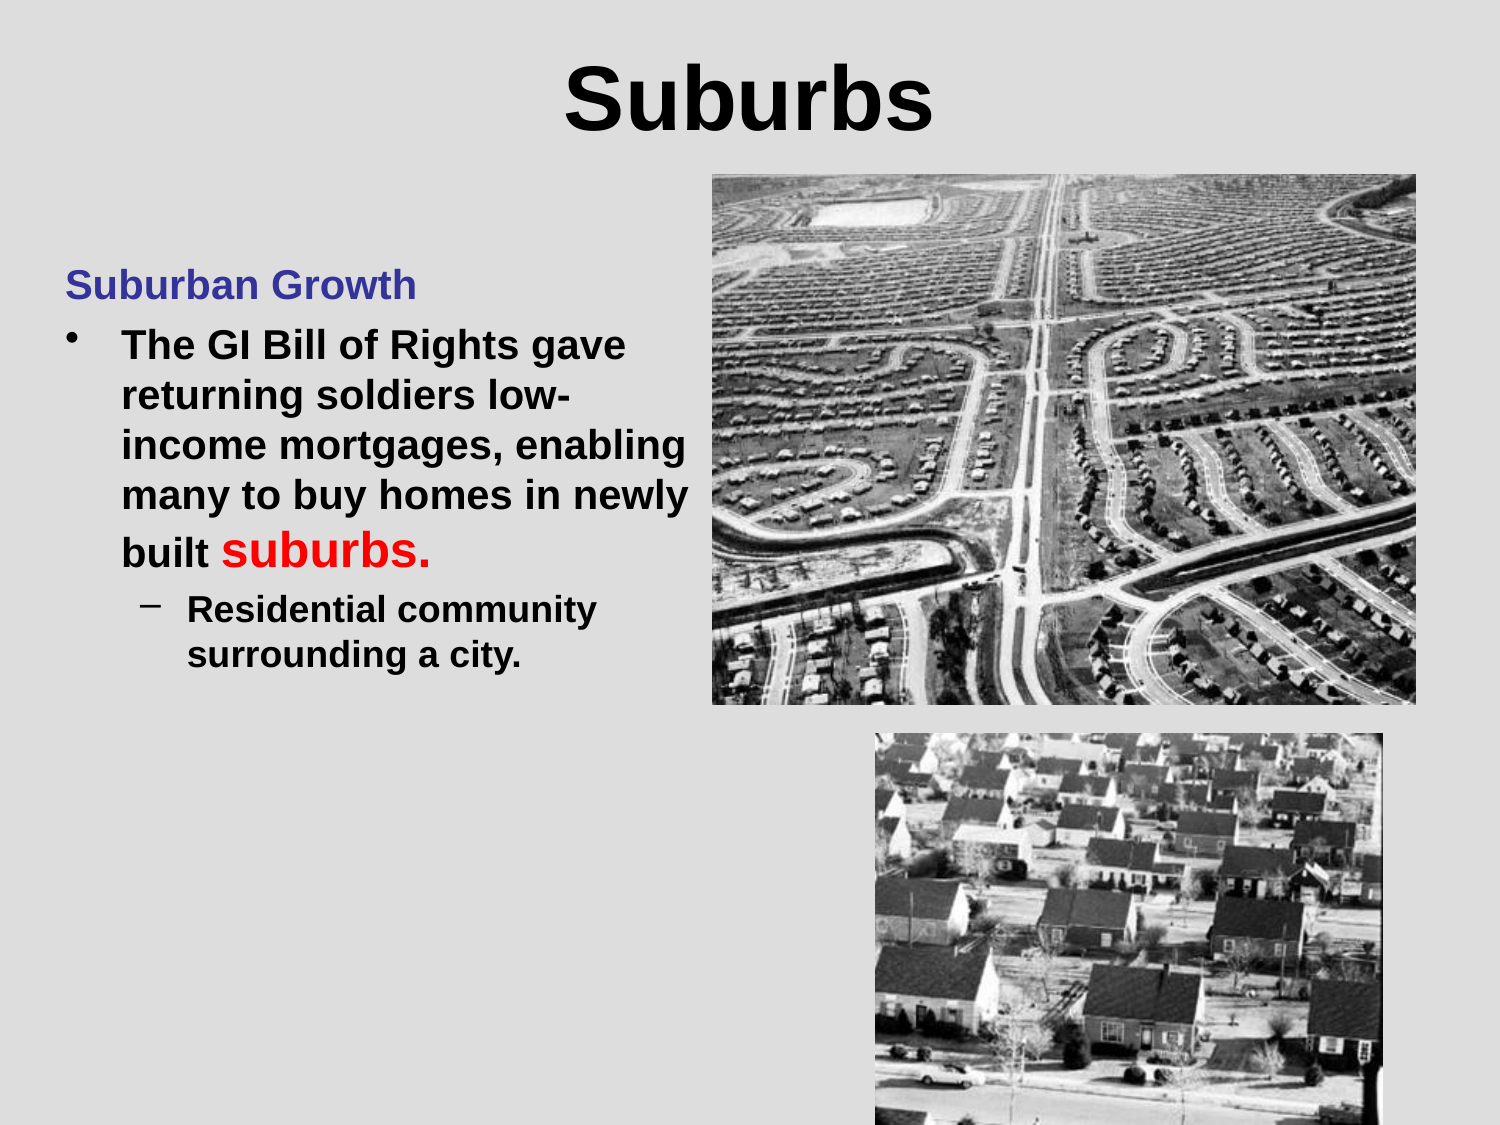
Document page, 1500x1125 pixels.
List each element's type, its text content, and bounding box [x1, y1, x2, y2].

list Suburban Growth The GI Bill of Rights gave returning soldiers low-income mortgages, enabling many to buy homes in newly built suburbs. Residential community surrounding a city. [50, 249, 712, 993]
title Suburbs [75, 0, 1425, 188]
picture [712, 174, 1416, 705]
picture [874, 733, 1383, 1125]
